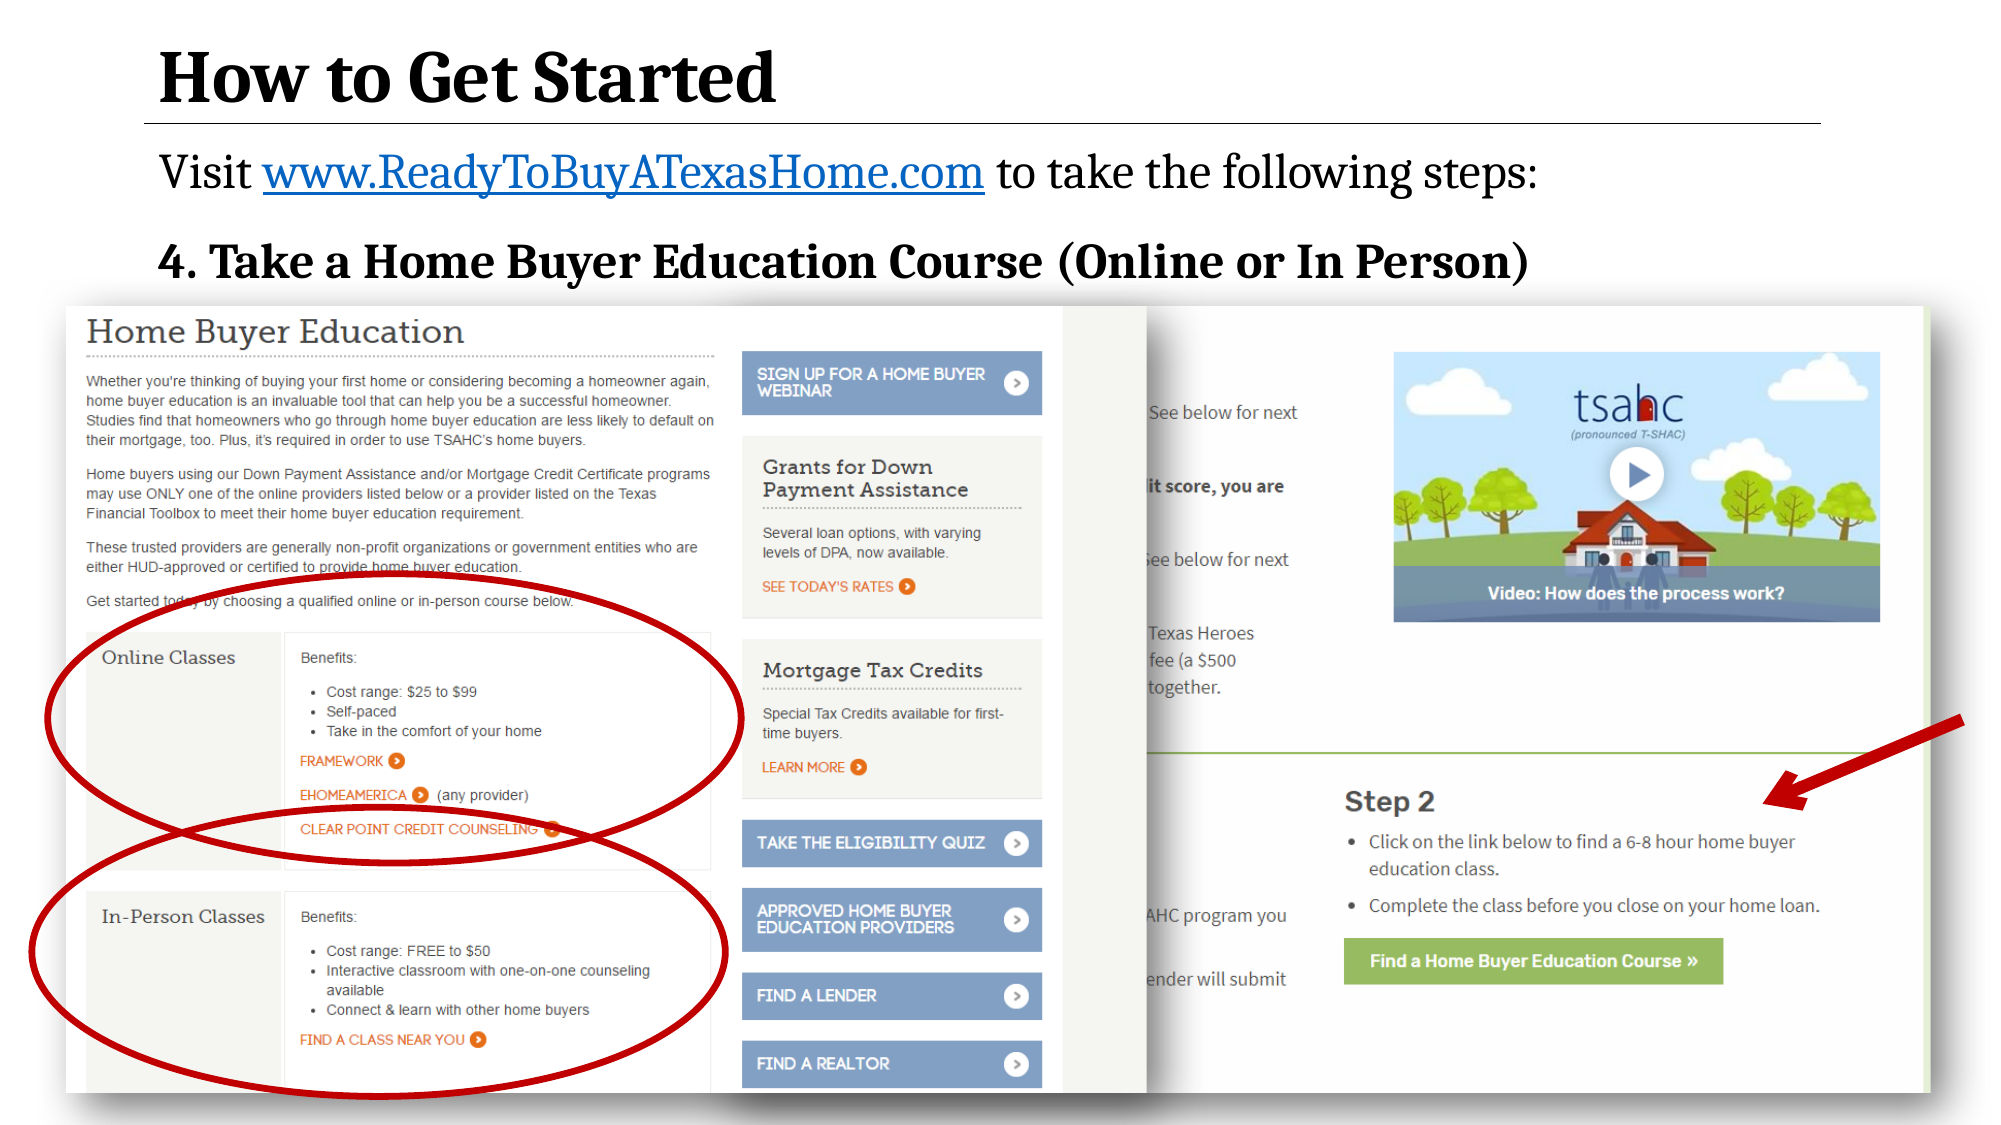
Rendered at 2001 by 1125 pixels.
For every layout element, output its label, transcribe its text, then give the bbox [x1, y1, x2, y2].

text_box Visit www.ReadyToBuyATexasHome.com to take the following steps: 4. Take a Home Buyer Education Course (Online or In Person) [144, 218, 1822, 289]
text_box [46, 671, 65, 766]
text_box [293, 1093, 464, 1098]
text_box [1762, 719, 1963, 804]
text_box How to Get Started [144, 29, 1908, 218]
text_box [30, 888, 65, 1015]
picture [65, 306, 1931, 1093]
